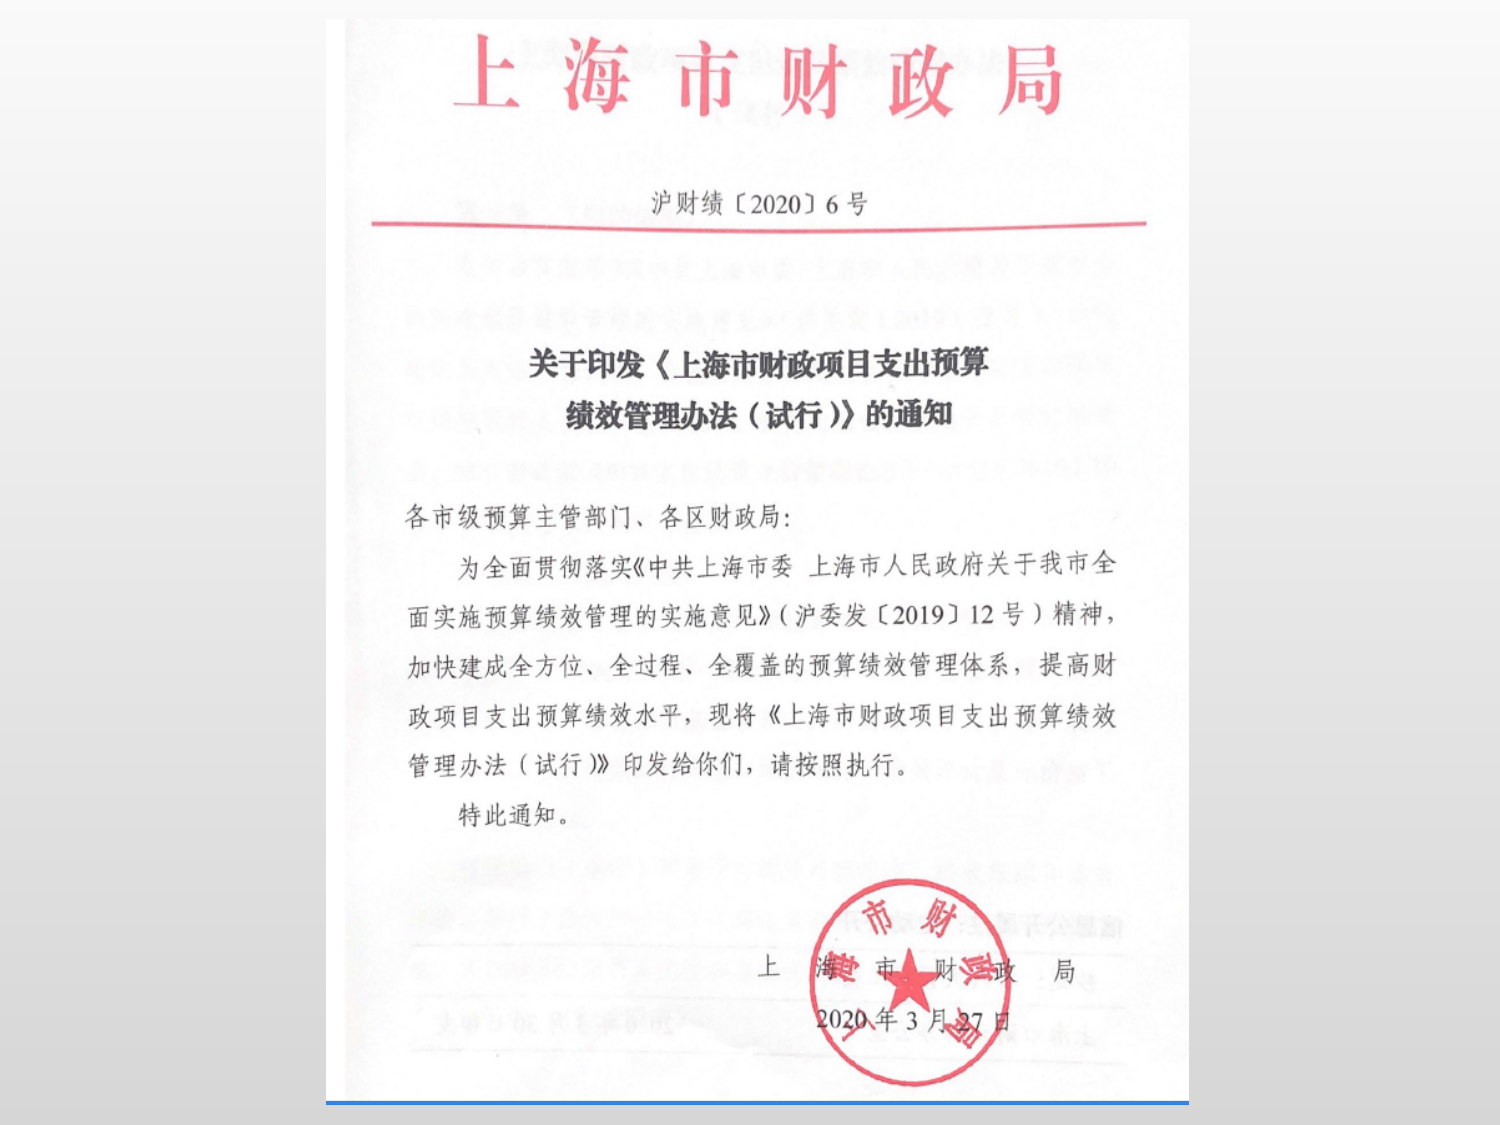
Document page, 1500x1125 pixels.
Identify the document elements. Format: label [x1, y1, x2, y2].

picture [326, 19, 1189, 1105]
